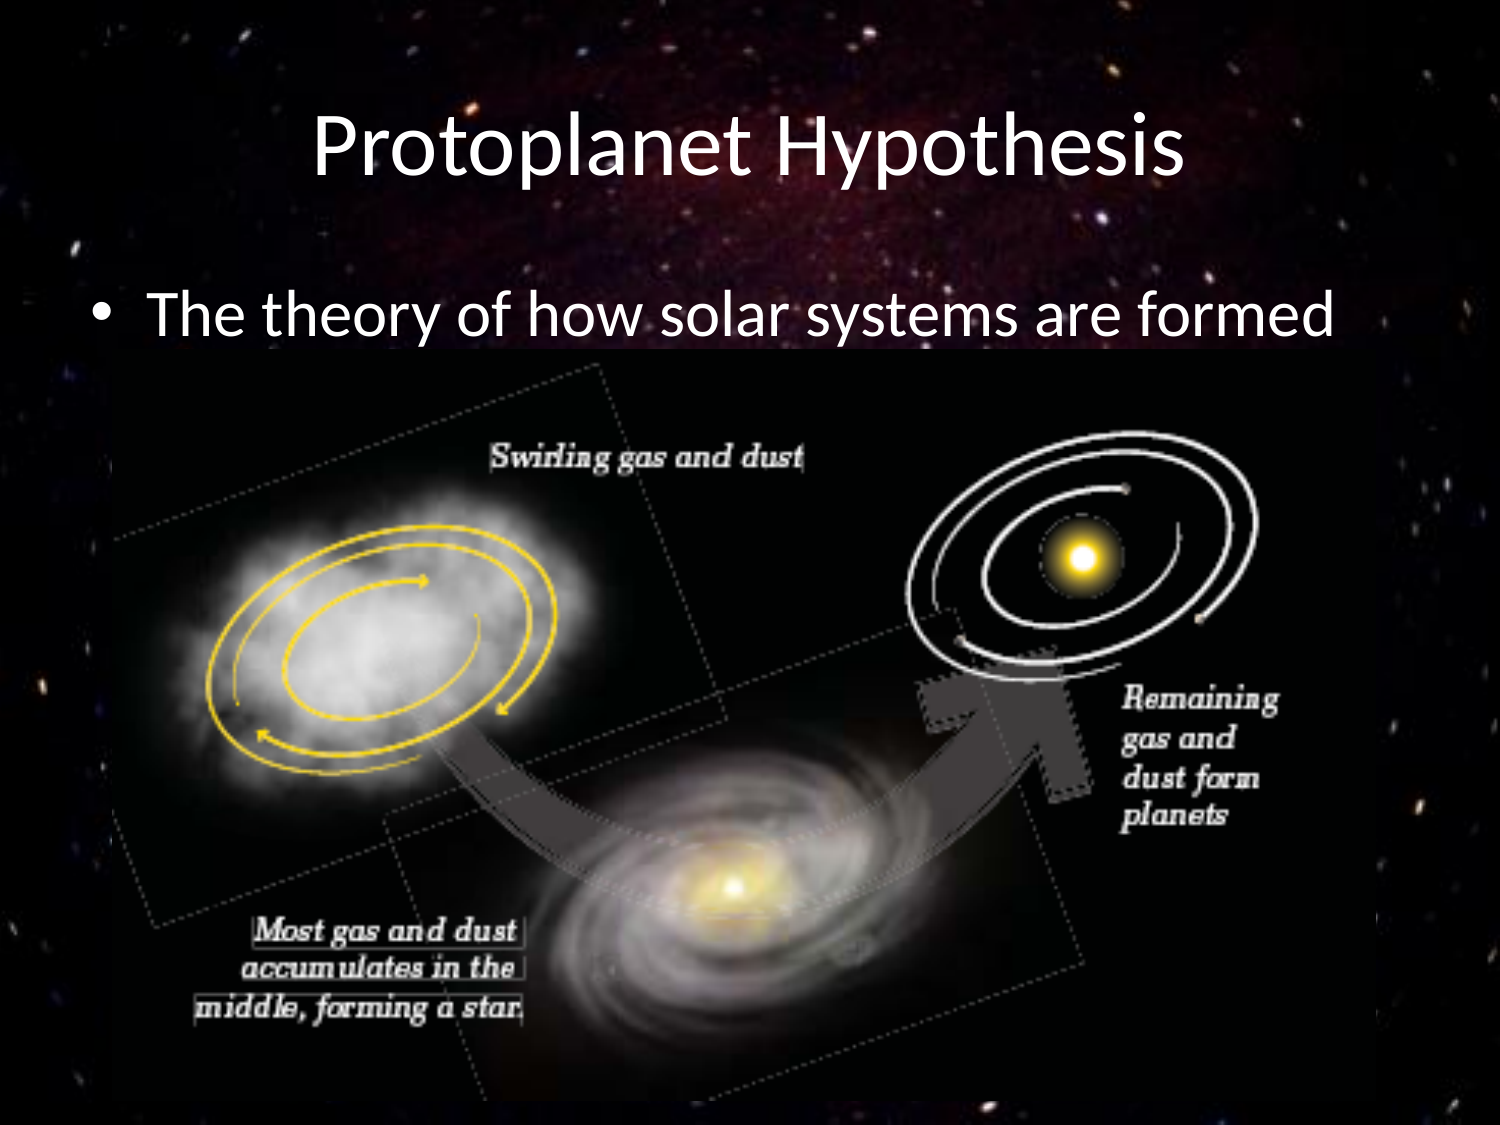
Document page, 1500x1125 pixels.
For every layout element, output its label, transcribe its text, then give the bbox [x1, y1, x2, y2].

list The theory of how solar systems are formed [75, 262, 1425, 1005]
picture [0, 0, 1500, 1125]
title Protoplanet Hypothesis [75, 45, 1425, 233]
